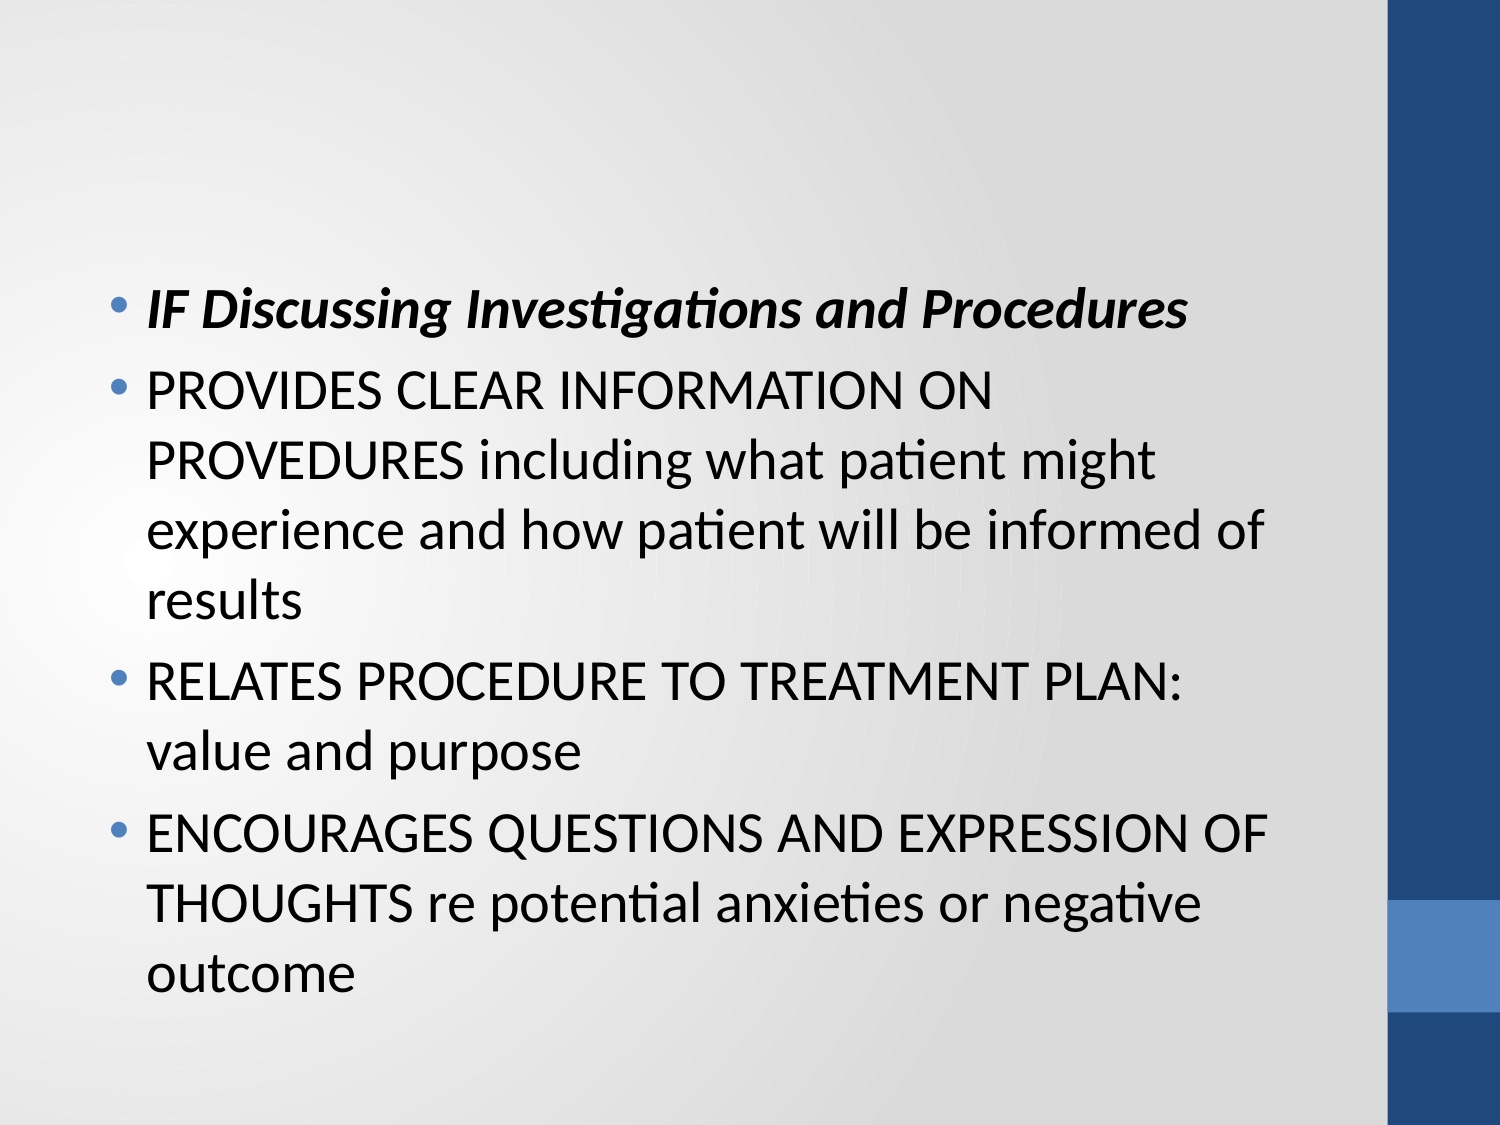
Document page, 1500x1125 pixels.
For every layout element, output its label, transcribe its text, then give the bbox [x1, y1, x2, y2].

list IF Discussing Investigations and Procedures PROVIDES CLEAR INFORMATION ON PROVEDURES including what patient might experience and how patient will be informed of results RELATES PROCEDURE TO TREATMENT PLAN: value and purpose ENCOURAGES QUESTIONS AND EXPRESSION OF THOUGHTS re potential anxieties or negative outcome [75, 262, 1325, 1050]
